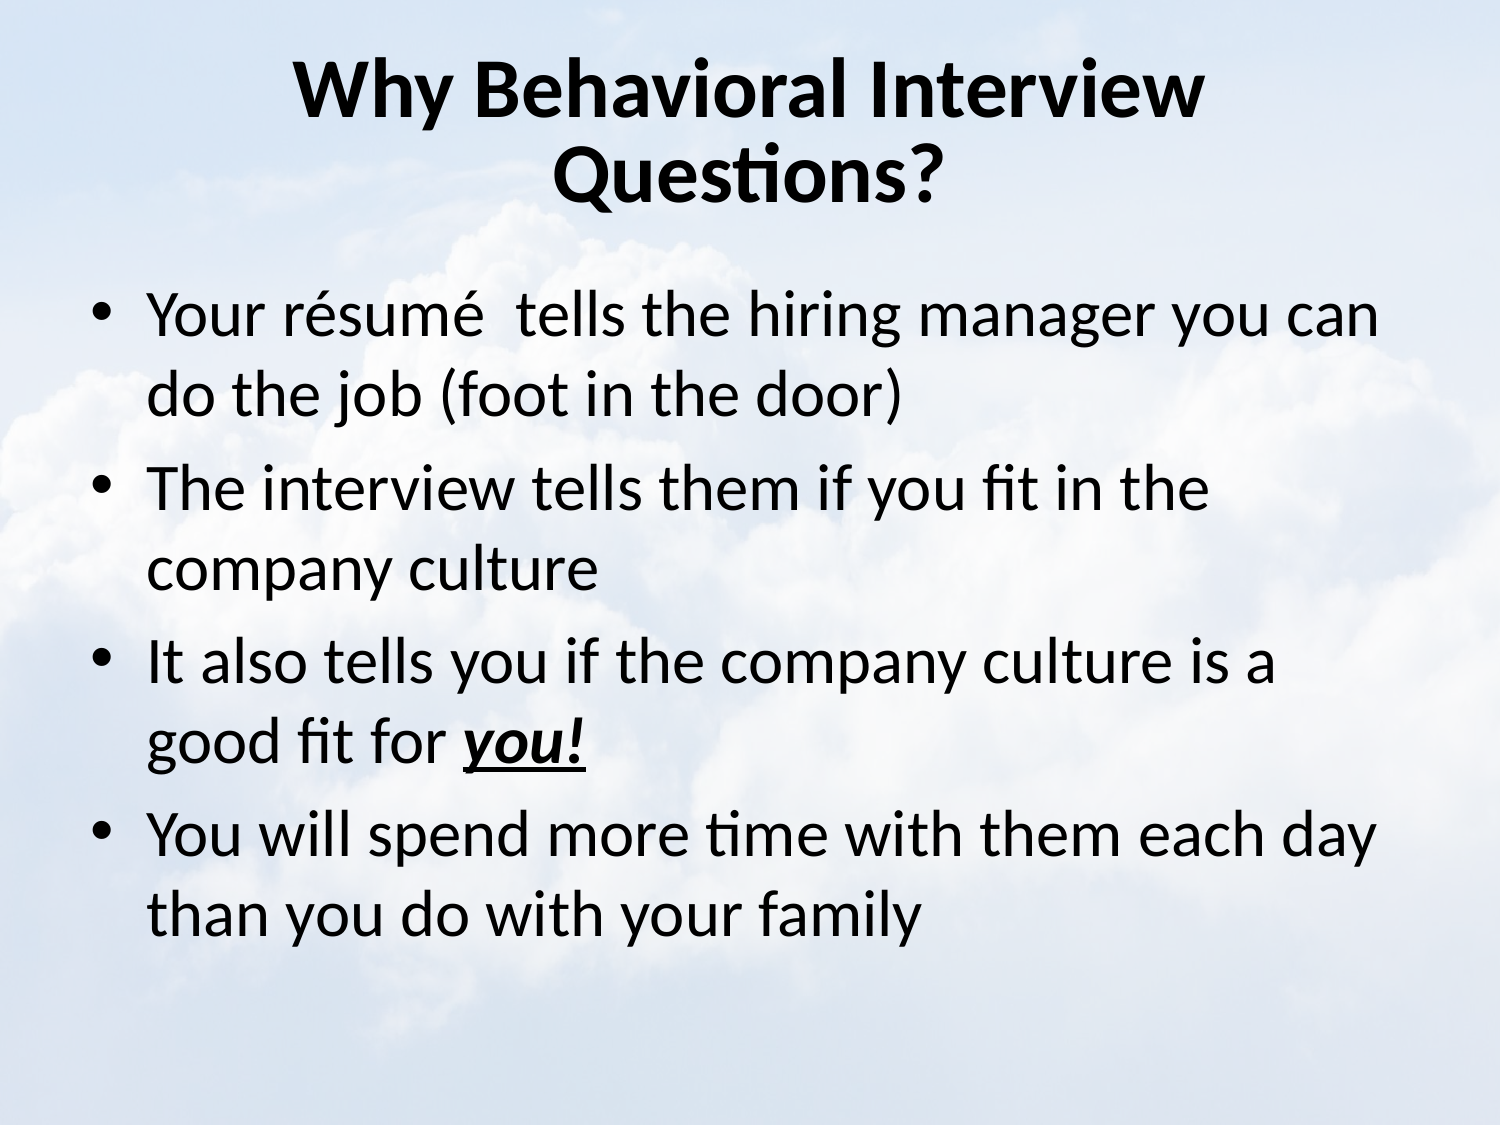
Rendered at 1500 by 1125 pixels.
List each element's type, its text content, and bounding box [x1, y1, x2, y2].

list Your résumé tells the hiring manager you can do the job (foot in the door) The interview tells them if you fit in the company culture It also tells you if the company culture is a good fit for you! You will spend more time with them each day than you do with your family [75, 262, 1425, 1005]
title Why Behavioral Interview Questions? [75, 45, 1425, 233]
